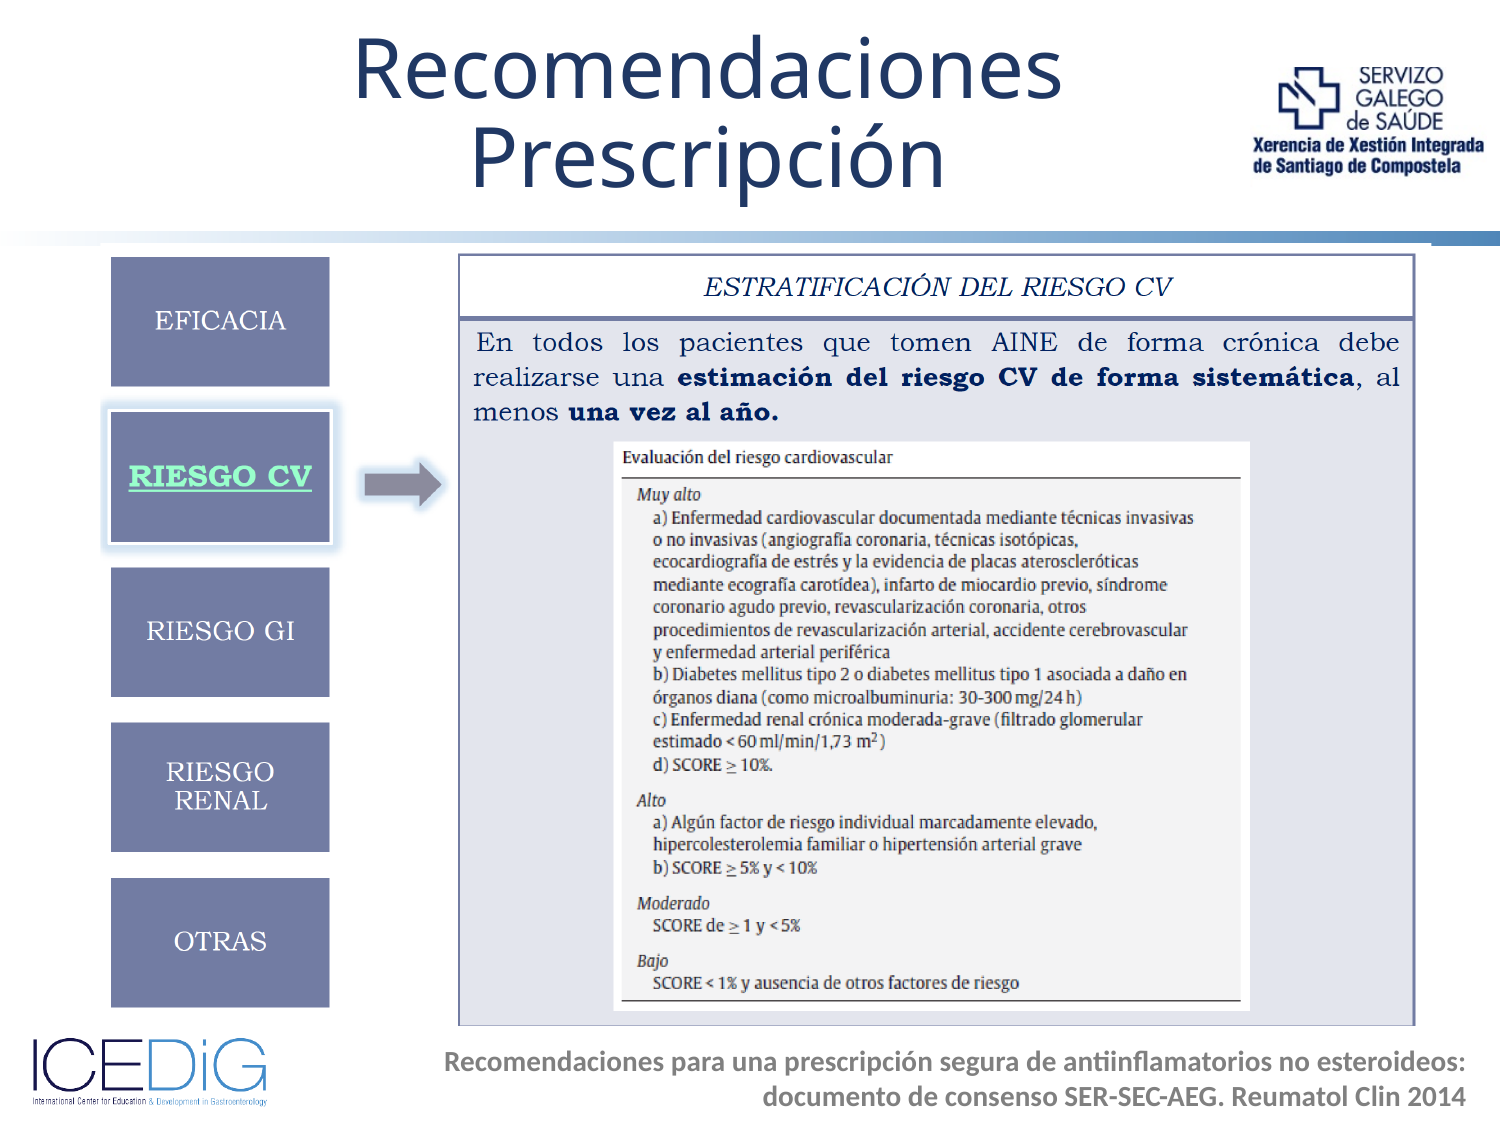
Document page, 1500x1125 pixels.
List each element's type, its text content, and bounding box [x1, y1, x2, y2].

picture [1270, 67, 1487, 188]
picture [100, 243, 1432, 1026]
text_box Recomendaciones para una prescripción segura de antiinflamatorios no esteroideos: documento de consenso SER-SEC-AEG. Reumatol Clin 2014 [371, 1034, 1482, 1120]
title Recomendaciones Prescripción [147, 7, 1270, 225]
picture [31, 1035, 268, 1107]
